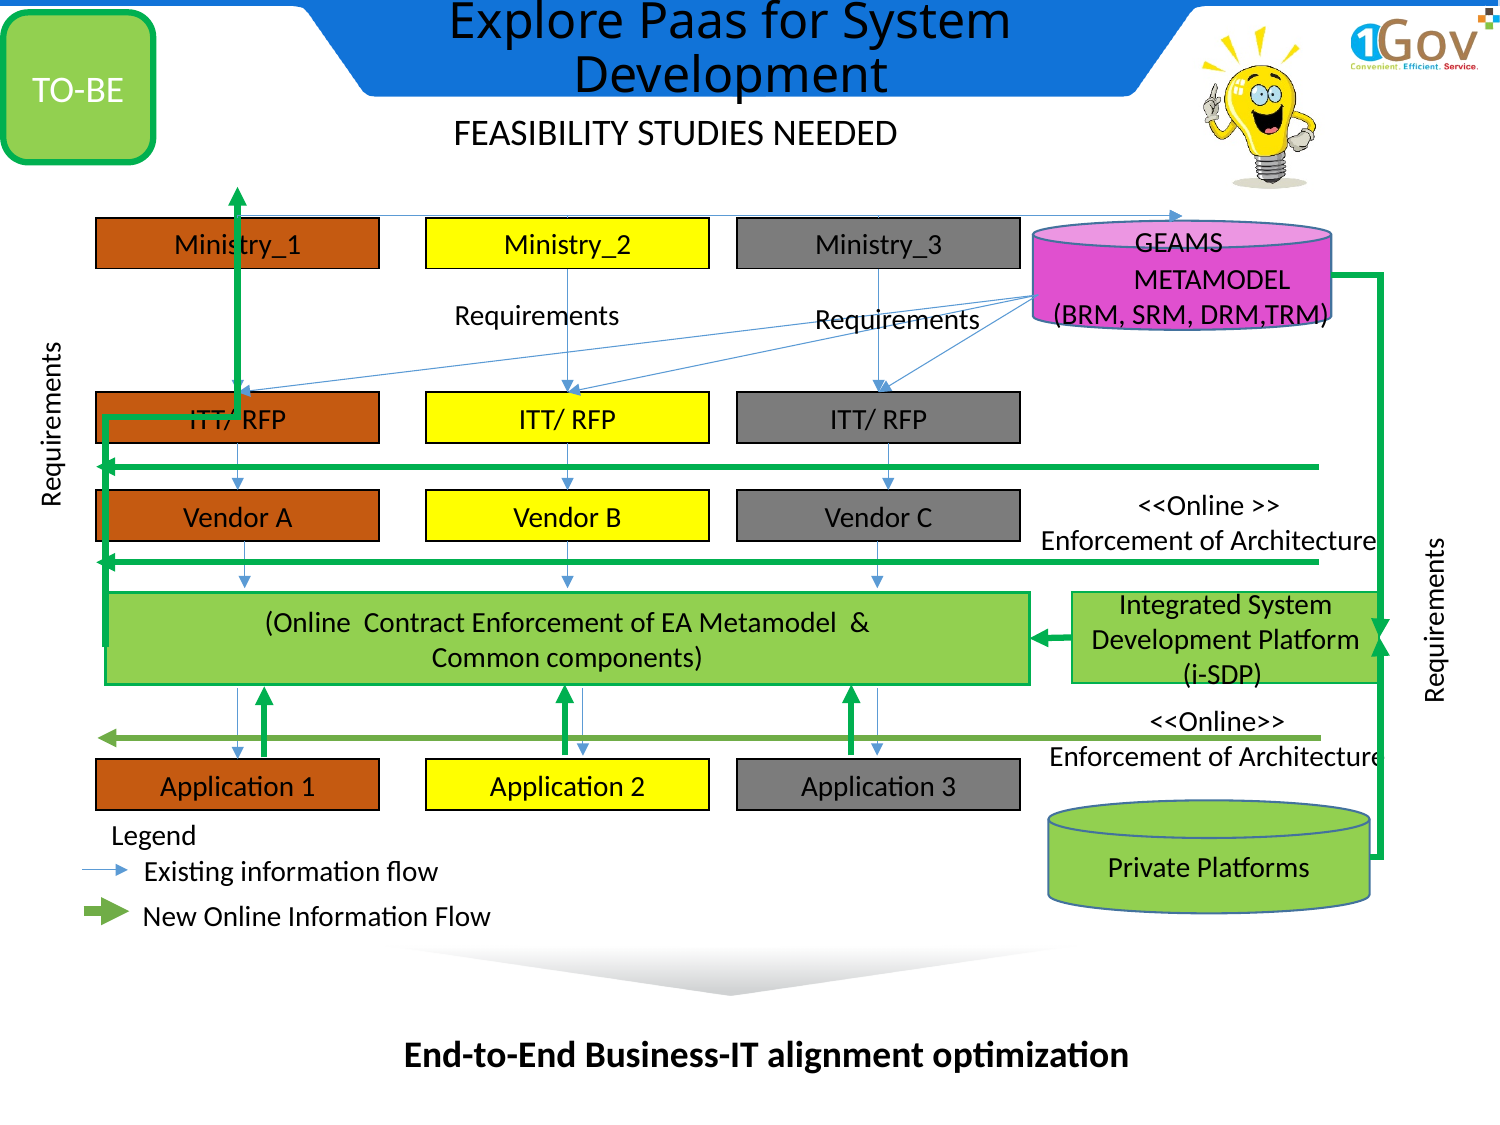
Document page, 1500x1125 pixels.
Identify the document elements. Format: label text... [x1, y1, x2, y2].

picture [0, 0, 1500, 192]
picture [385, 945, 1077, 996]
text_box End-to-End Business-IT alignment optimization [389, 1022, 1169, 1082]
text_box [24, 186, 1457, 932]
text_box TO-BE [2, 97, 155, 164]
text_box FEASIBILITY STUDIES NEEDED [438, 100, 940, 161]
